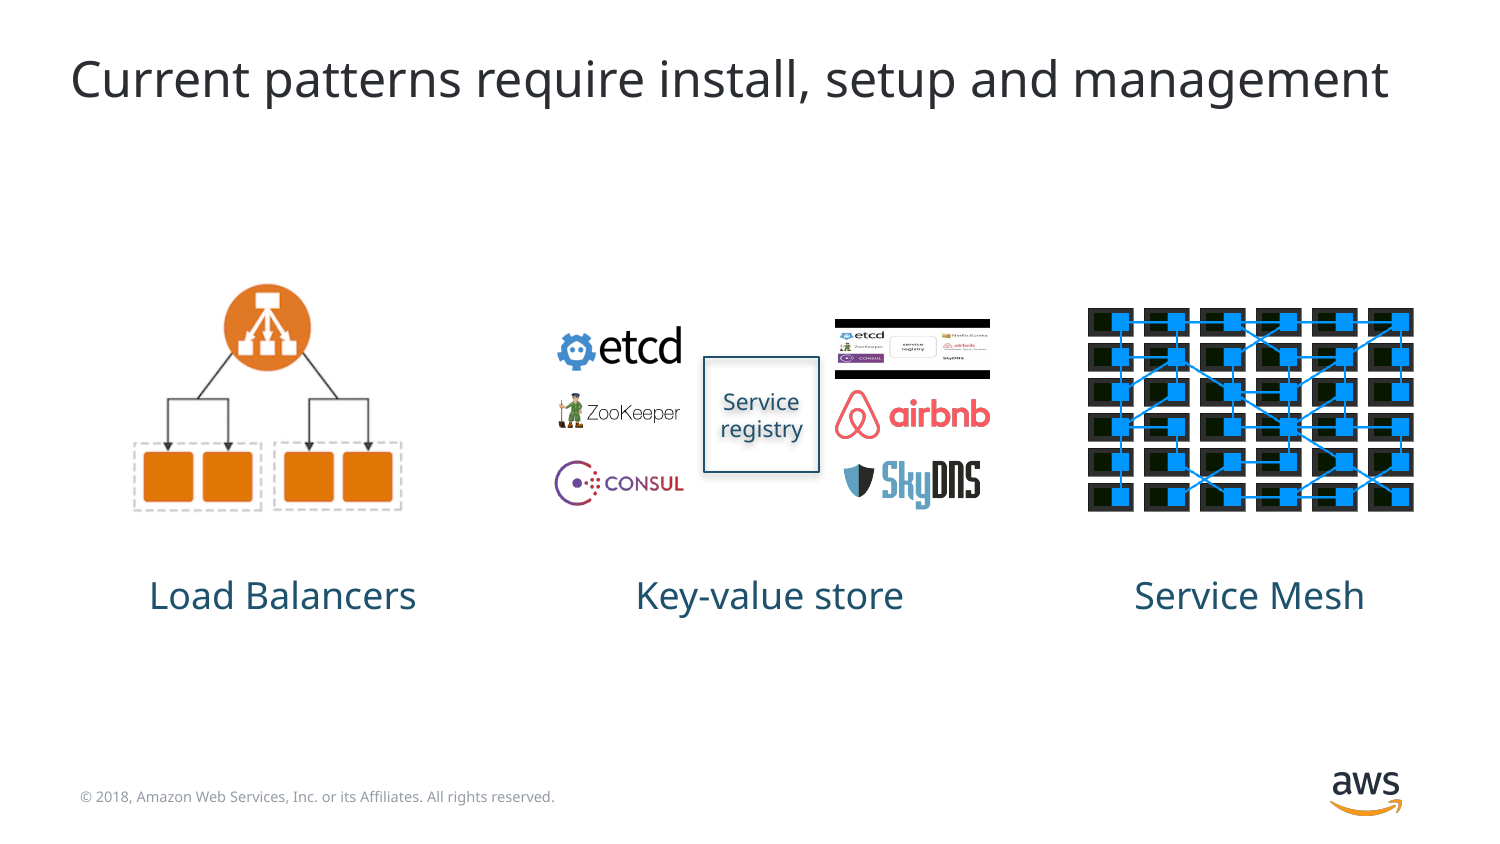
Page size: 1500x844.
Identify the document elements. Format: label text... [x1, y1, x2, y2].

text_box Load Balancers [128, 564, 438, 625]
title Current patterns require install, setup and management [55, 39, 1421, 130]
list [1079, 299, 1421, 519]
text_box Key-value store [563, 564, 977, 625]
text_box Service Mesh [1112, 564, 1388, 625]
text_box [548, 319, 992, 515]
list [128, 279, 407, 515]
picture [1330, 772, 1402, 816]
